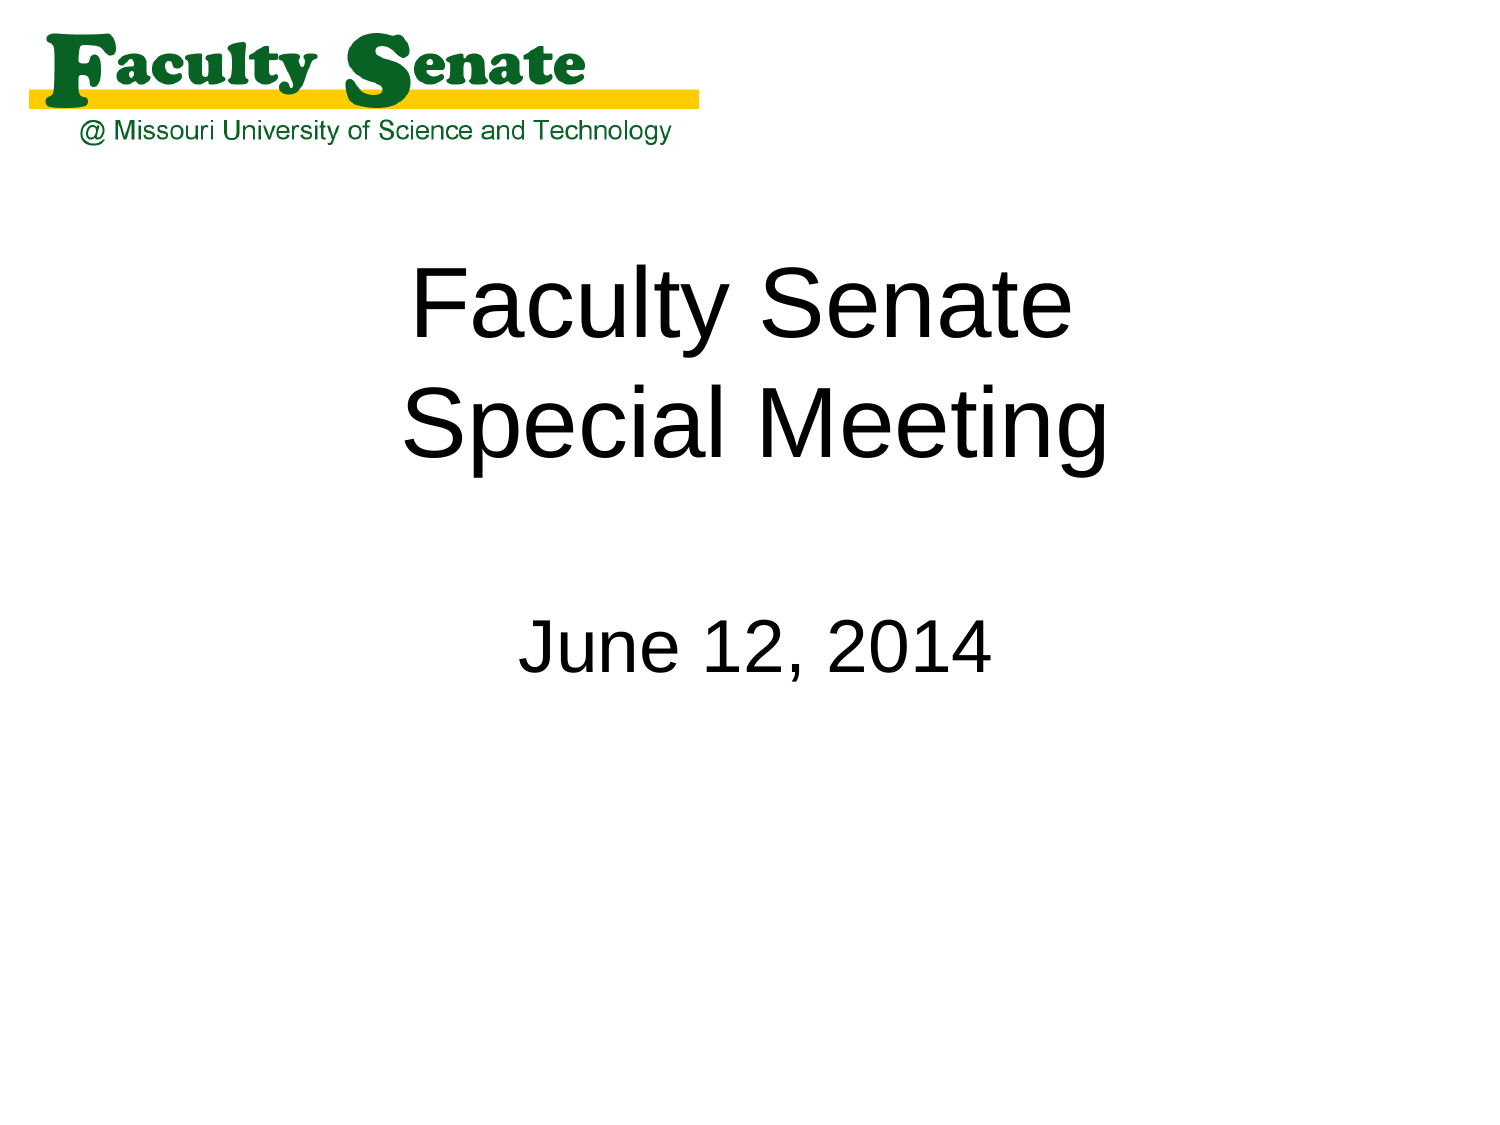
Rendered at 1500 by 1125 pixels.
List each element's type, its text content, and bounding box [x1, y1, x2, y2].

picture [28, 0, 728, 155]
title Faculty Senate Special Meeting June 12, 2014 [74, 211, 1438, 876]
text_box [99, 487, 1425, 688]
